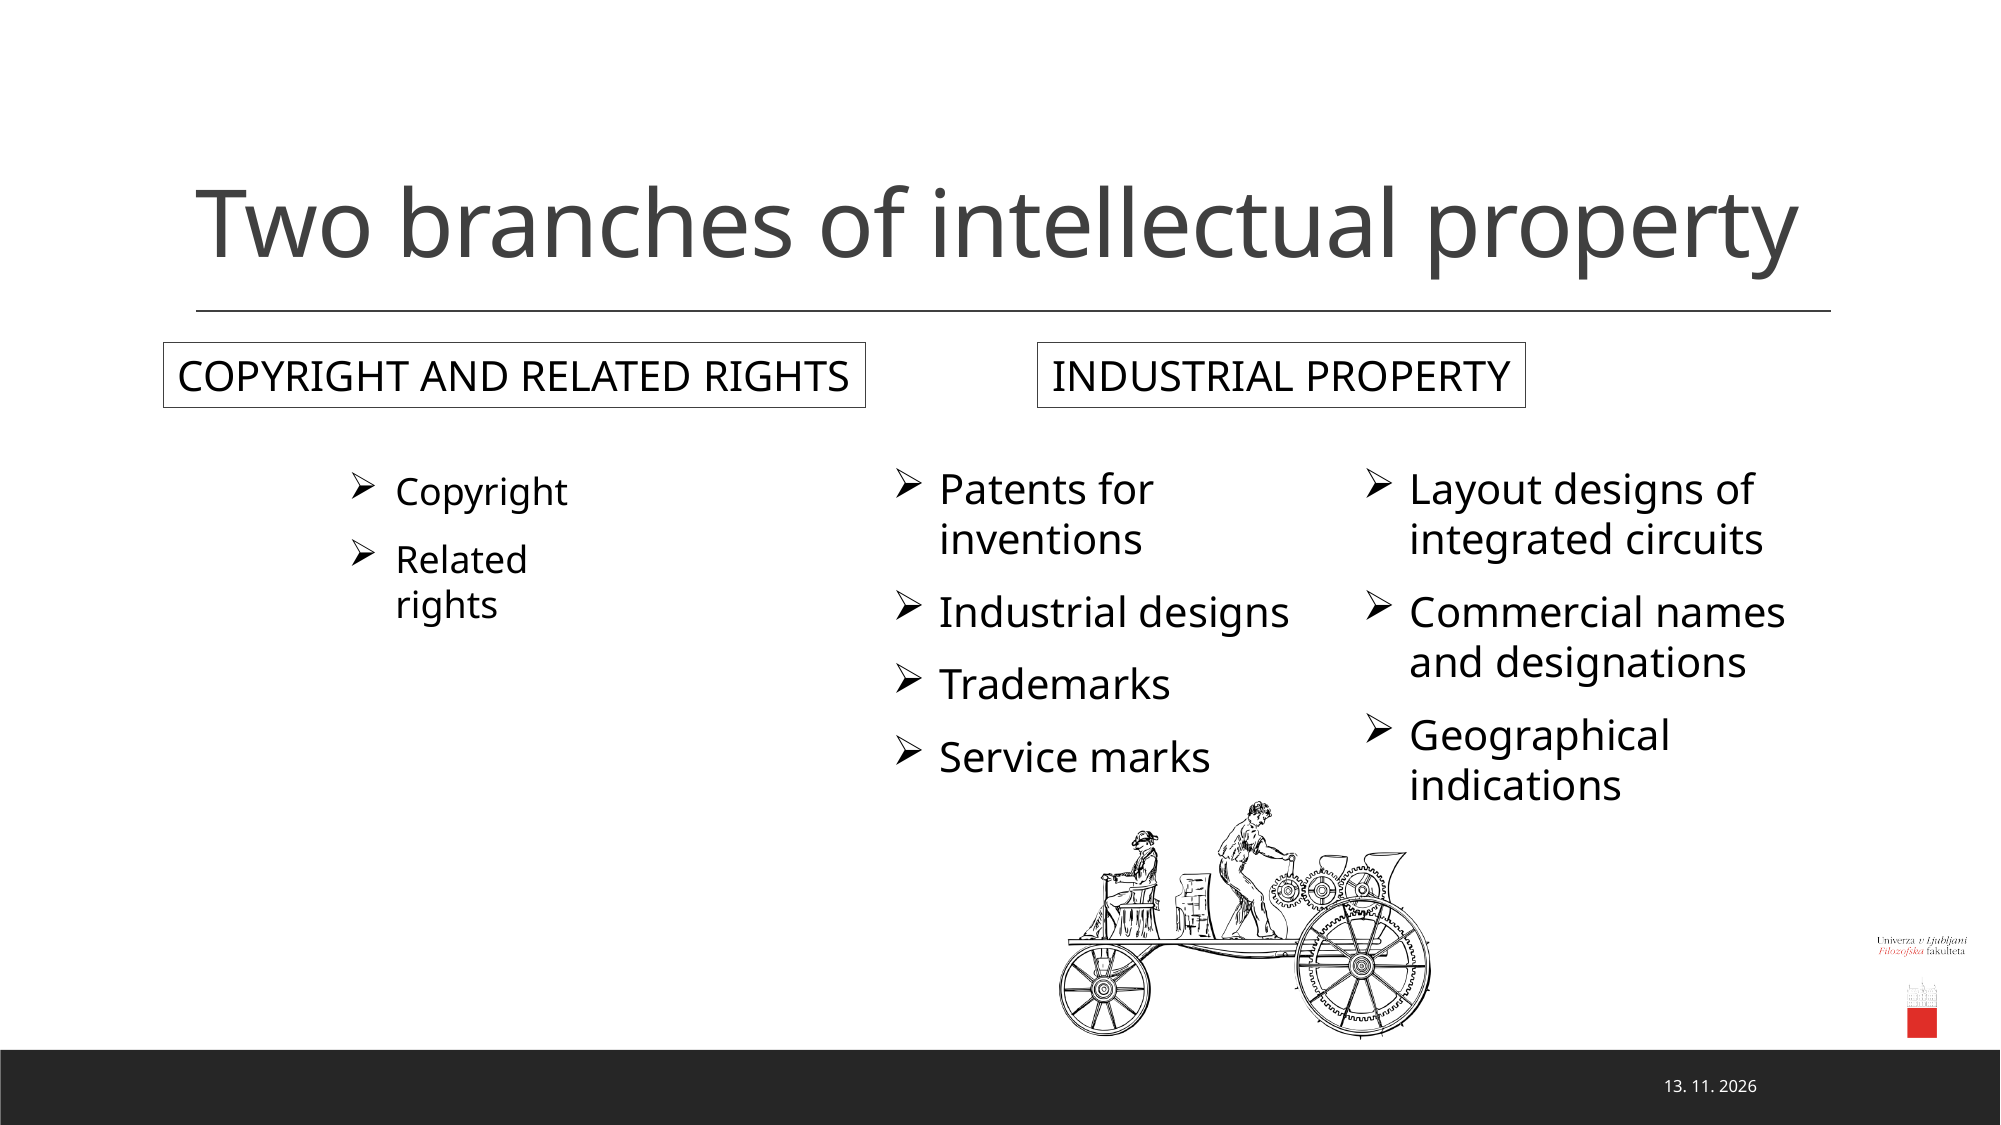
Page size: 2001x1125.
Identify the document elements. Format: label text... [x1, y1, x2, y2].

text_box INDUSTRIAL PROPERTY [1037, 342, 1526, 408]
picture [1877, 936, 1967, 1038]
text_box Copyright Related rights [333, 460, 634, 633]
slide_number 22. 05. 2023 [1348, 1057, 1773, 1118]
text_box Layout designs of integrated circuits Commercial names and designations Geographical indications [1348, 455, 1862, 816]
text_box COPYRIGHT AND RELATED RIGHTS [163, 342, 866, 408]
picture [1058, 801, 1431, 1041]
text_box Patents for inventions Industrial designs Trademarks Service marks [878, 455, 1348, 834]
title Two branches of intellectual property [180, 162, 1830, 285]
